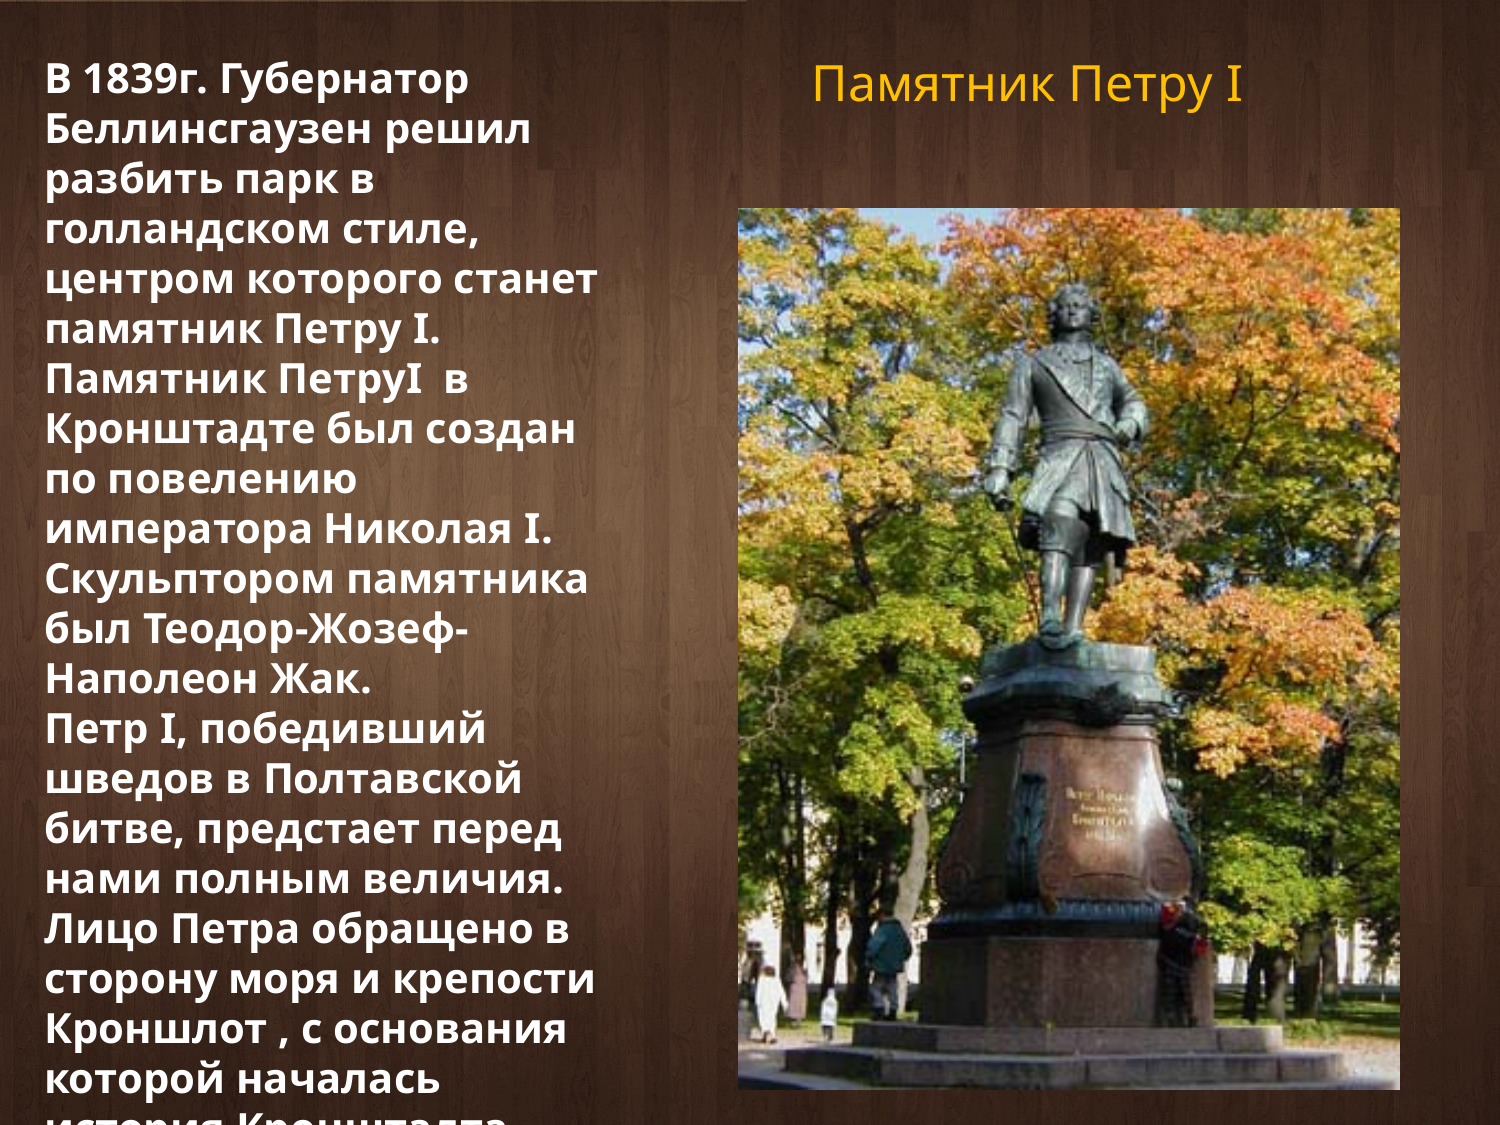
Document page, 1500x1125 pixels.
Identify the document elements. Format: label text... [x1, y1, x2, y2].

text_box Памятник Петру I [620, 43, 1436, 119]
picture [0, 0, 1500, 1125]
text_box В 1839г. Губернатор Беллинсгаузен решил разбить парк в голландском стиле, центром которого станет памятник Петру I. Памятник ПетруI в Кронштадте был создан по повелению императора Николая I. Скульптором памятника был Теодор-Жозеф-Наполеон Жак. Петр I, победивший шведов в Полтавской битве, предстает перед нами полным величия. Лицо Петра обращено в сторону моря и крепости Кроншлот , с основания которой началась история Кронштадта. ПетрI был великим императором России. [29, 43, 621, 1125]
